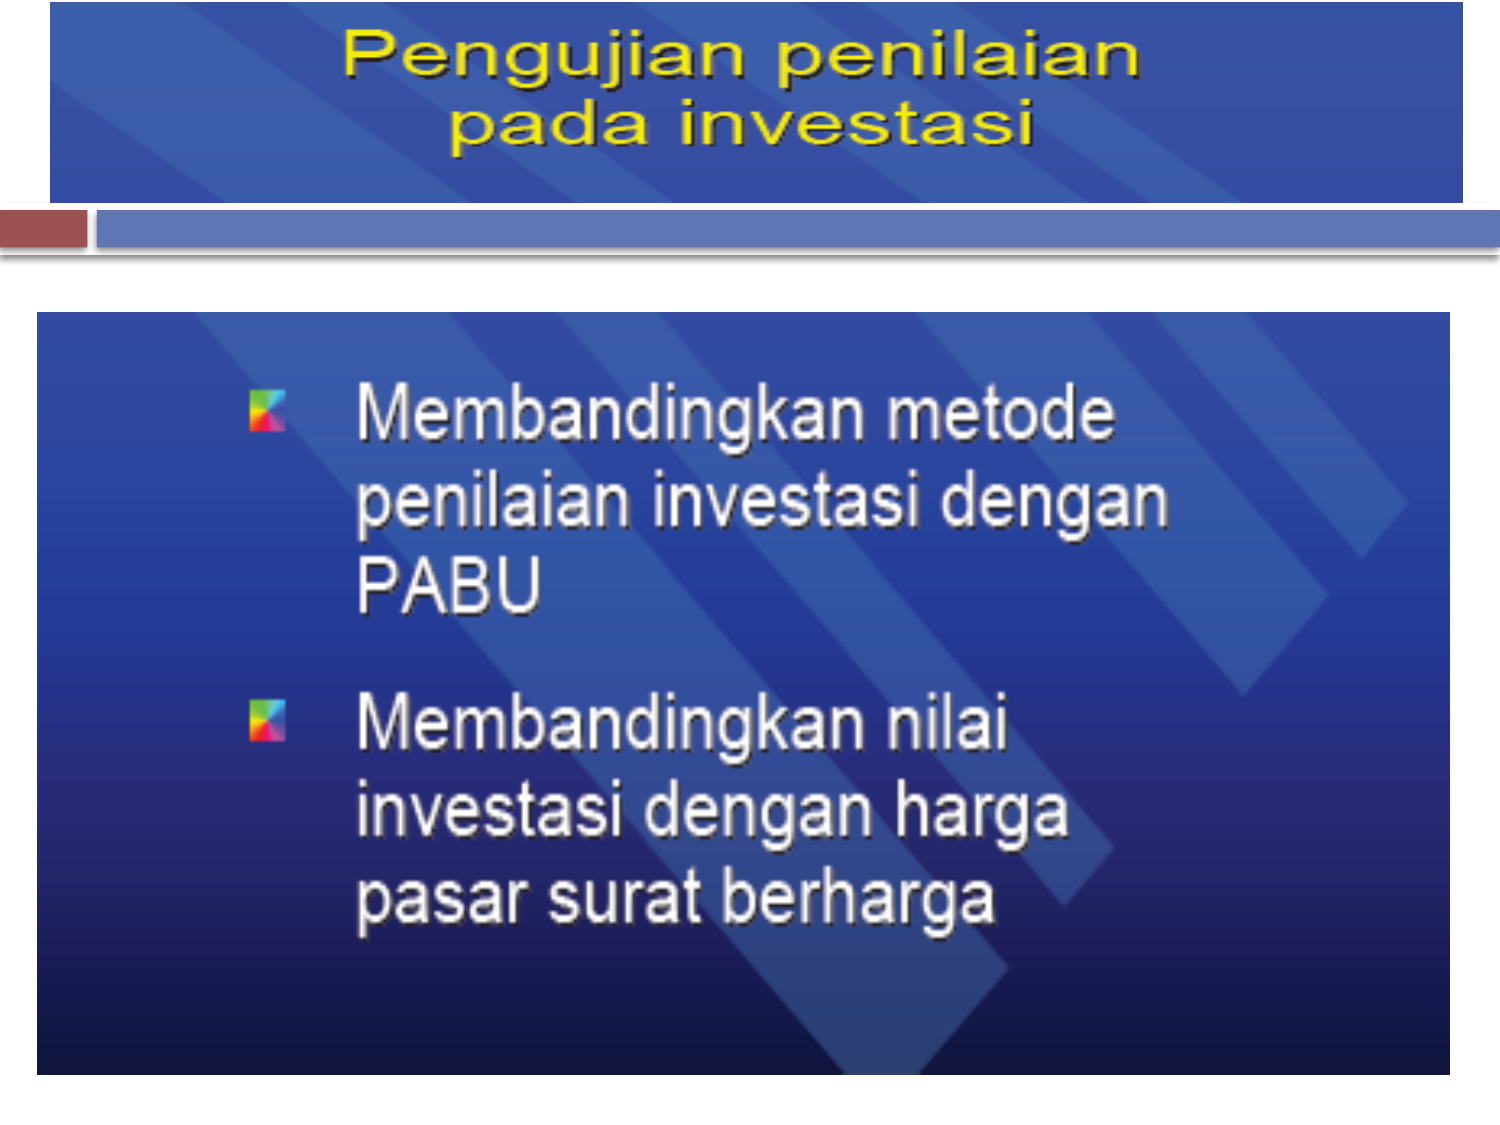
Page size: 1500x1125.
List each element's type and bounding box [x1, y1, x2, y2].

picture [49, 2, 1463, 203]
picture [37, 312, 1451, 1076]
